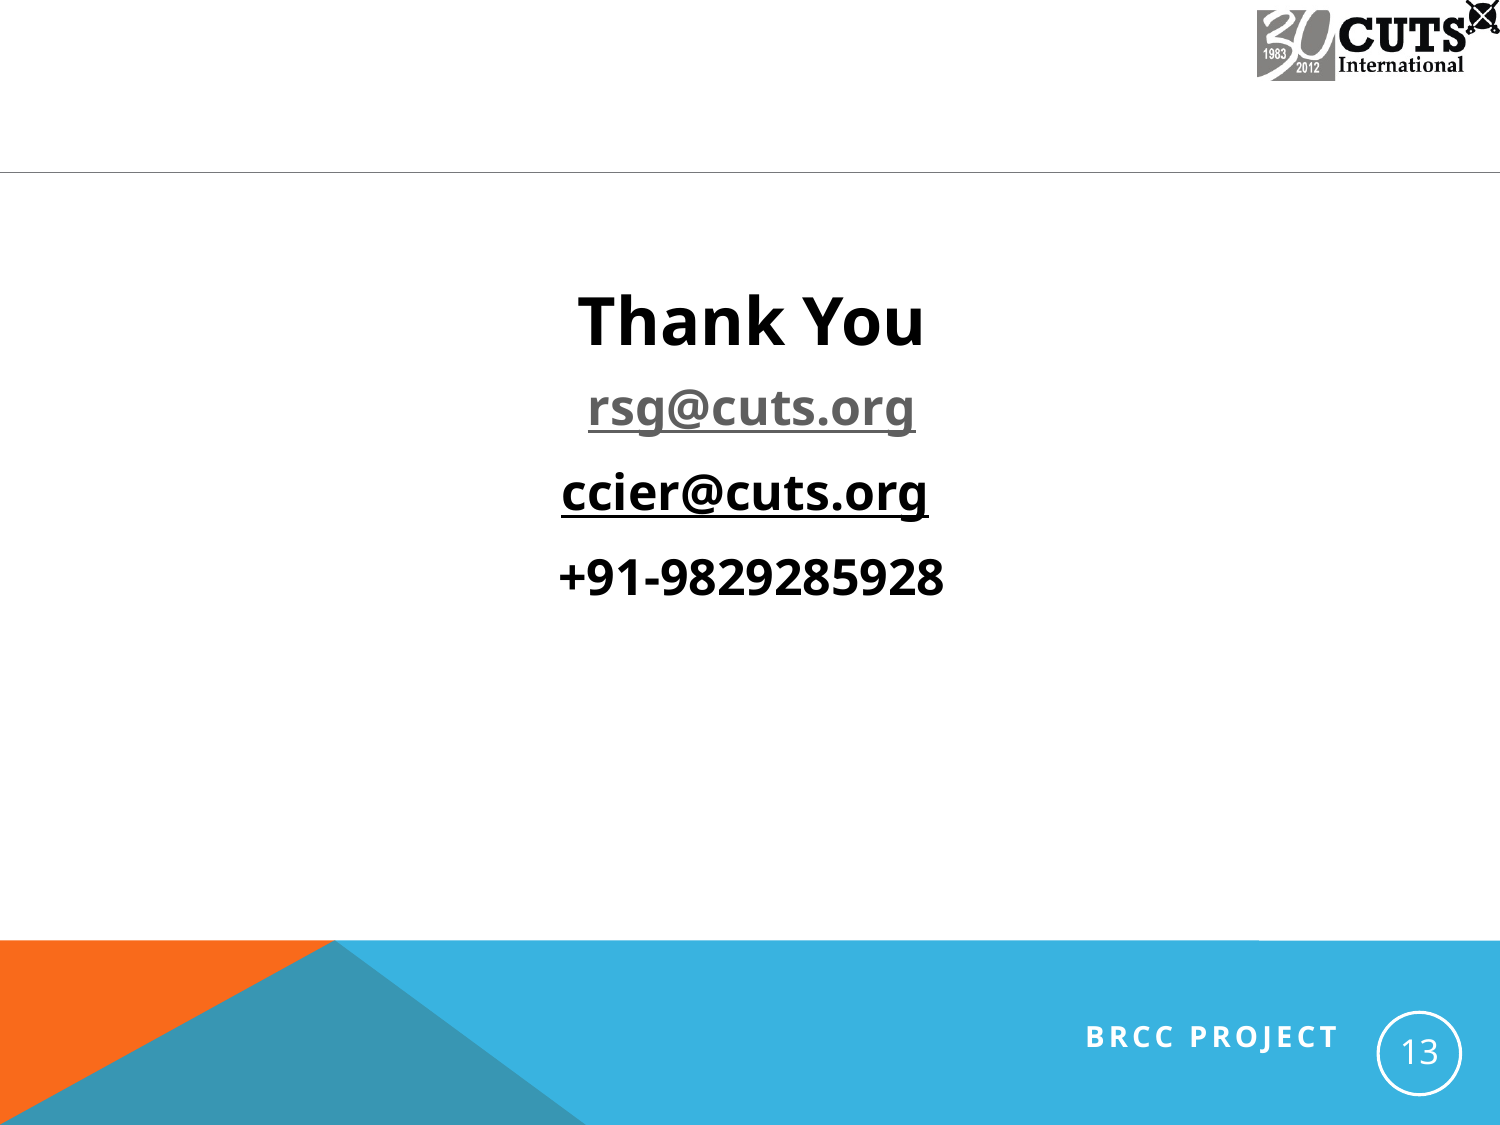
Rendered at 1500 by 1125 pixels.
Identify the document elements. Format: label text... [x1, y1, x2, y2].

footer BRCC Project [577, 999, 1352, 1076]
list Thank You rsg@cuts.org ccier@cuts.org +91-9829285928 [135, 78, 1369, 768]
picture [1257, 0, 1500, 81]
slide_number 13 [1376, 1010, 1463, 1097]
